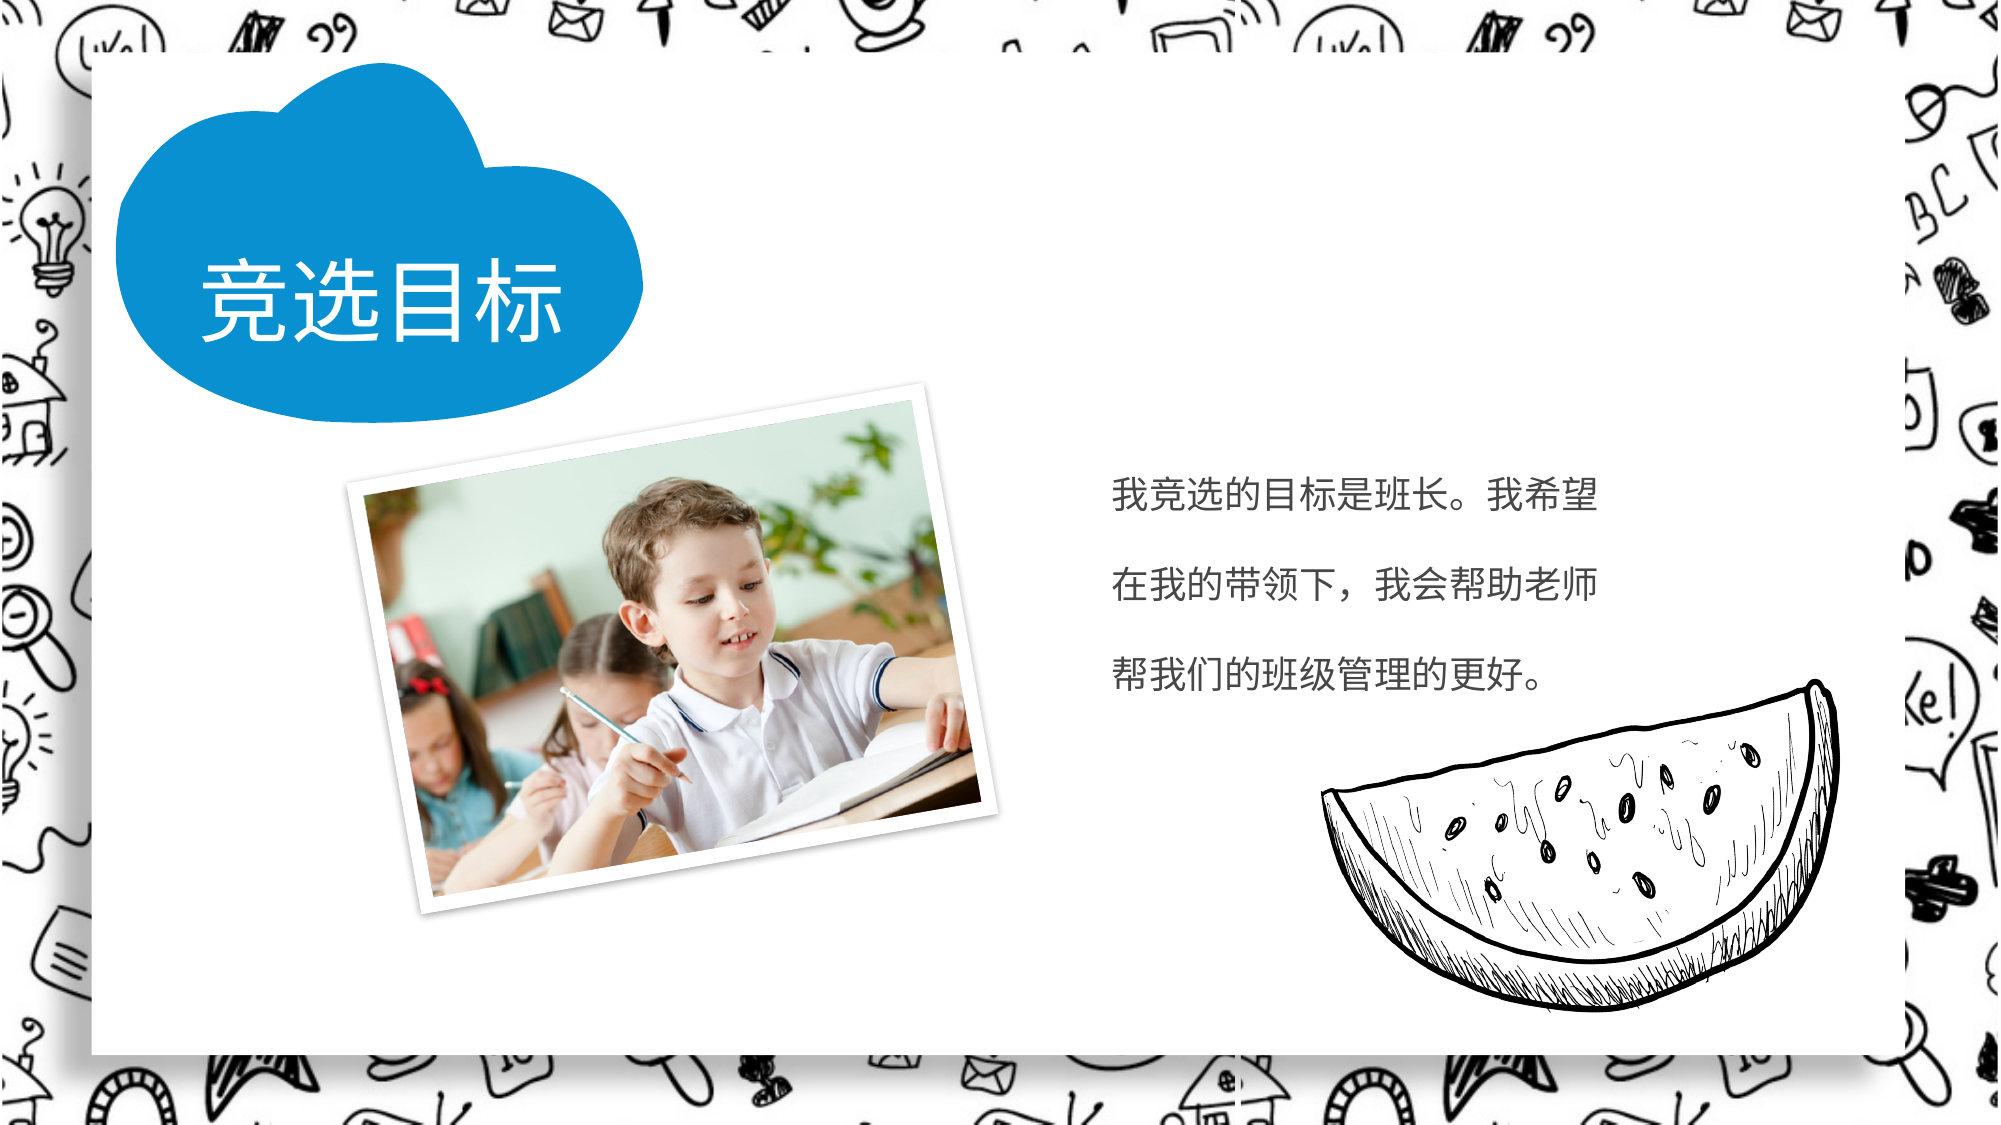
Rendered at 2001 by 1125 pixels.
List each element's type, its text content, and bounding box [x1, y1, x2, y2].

picture [365, 401, 981, 897]
text_box 我竞选的目标是班长。我希望在我的带领下，我会帮助老师帮我们的班级管理的更好。 [1096, 418, 1622, 704]
picture [1240, 0, 1998, 1125]
text_box 竞选目标 [115, 63, 644, 423]
picture [2, 0, 1235, 1125]
